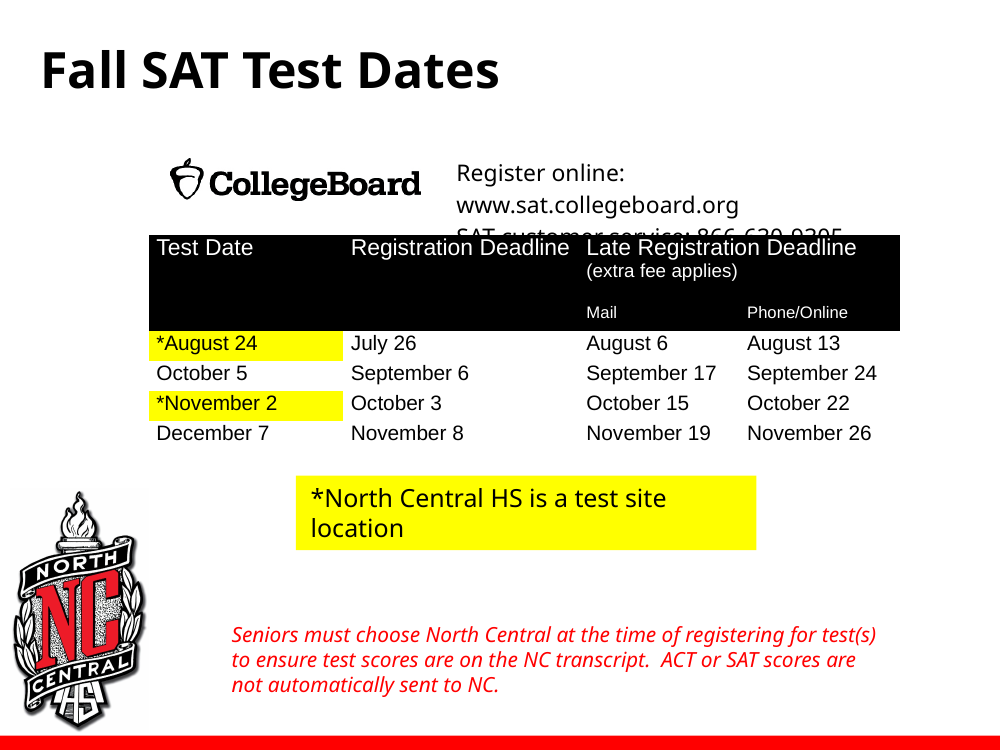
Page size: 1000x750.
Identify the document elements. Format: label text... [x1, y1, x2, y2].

table_cell December 7 [149, 421, 343, 451]
table_cell *November 2 [149, 391, 343, 421]
table_cell October 5 [149, 361, 343, 391]
table_header Test Date [149, 235, 343, 331]
picture [9, 487, 149, 733]
table_cell November 19 [579, 421, 739, 451]
table_header Registration Deadline [343, 235, 579, 331]
title Fall SAT Test Dates [31, 29, 971, 121]
table_header Late Registration Deadline (extra fee applies) [579, 235, 900, 303]
table_cell July 26 [343, 331, 579, 361]
table_cell October 22 [739, 391, 900, 421]
table_cell October 3 [343, 391, 579, 421]
table_cell Phone/Online [739, 303, 900, 331]
text_box Register online: www.sat.collegeboard.org SAT customer service: 866-630-9305 [421, 145, 900, 223]
table_cell September 24 [739, 361, 900, 391]
text_box *North Central HS is a test site location [295, 475, 757, 551]
table_cell September 17 [579, 361, 739, 391]
table_cell October 15 [579, 391, 739, 421]
table_cell Mail [579, 303, 739, 331]
table_cell August 13 [739, 331, 900, 361]
table_cell November 26 [739, 421, 900, 451]
table_cell *August 24 [149, 331, 343, 361]
table_cell November 8 [343, 421, 579, 451]
picture [170, 157, 422, 202]
table_cell August 6 [579, 331, 739, 361]
table_cell September 6 [343, 361, 579, 391]
text_box Seniors must choose North Central at the time of registering for test(s) to ensure test scores are on the NC transcript. ACT or SAT scores are not automatically sent to NC. [216, 613, 900, 704]
